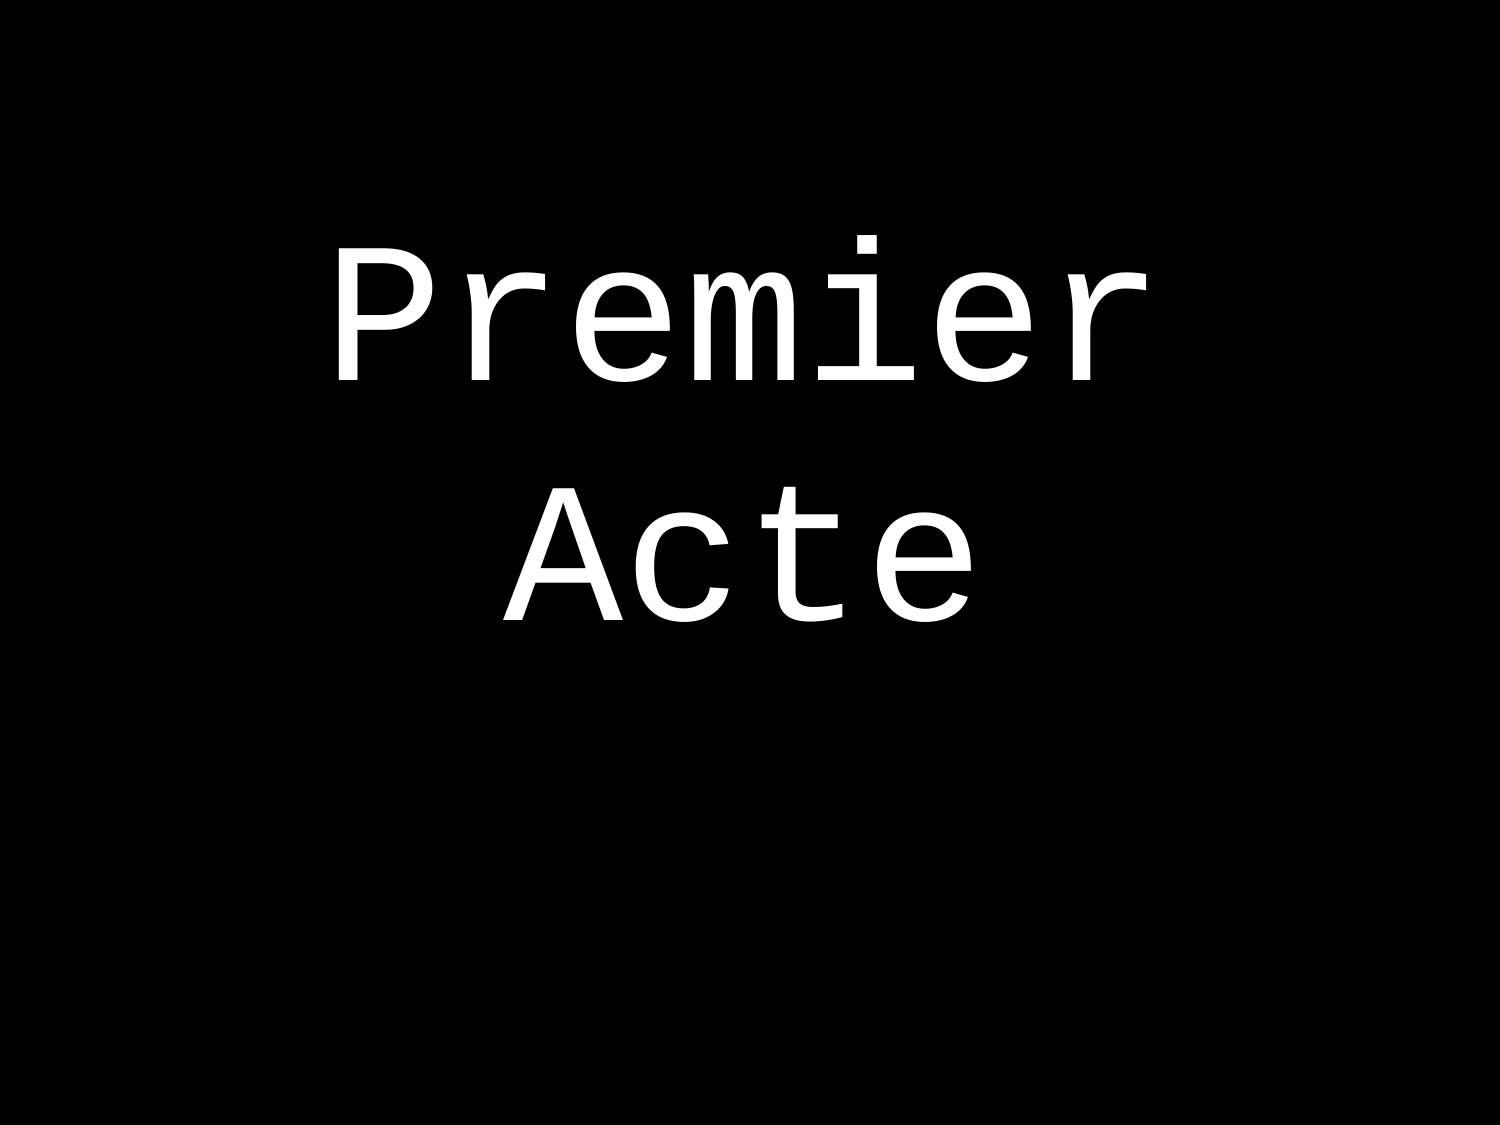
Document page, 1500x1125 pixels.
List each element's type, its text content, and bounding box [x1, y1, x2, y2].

text_box Premier Acte [100, 172, 1388, 668]
